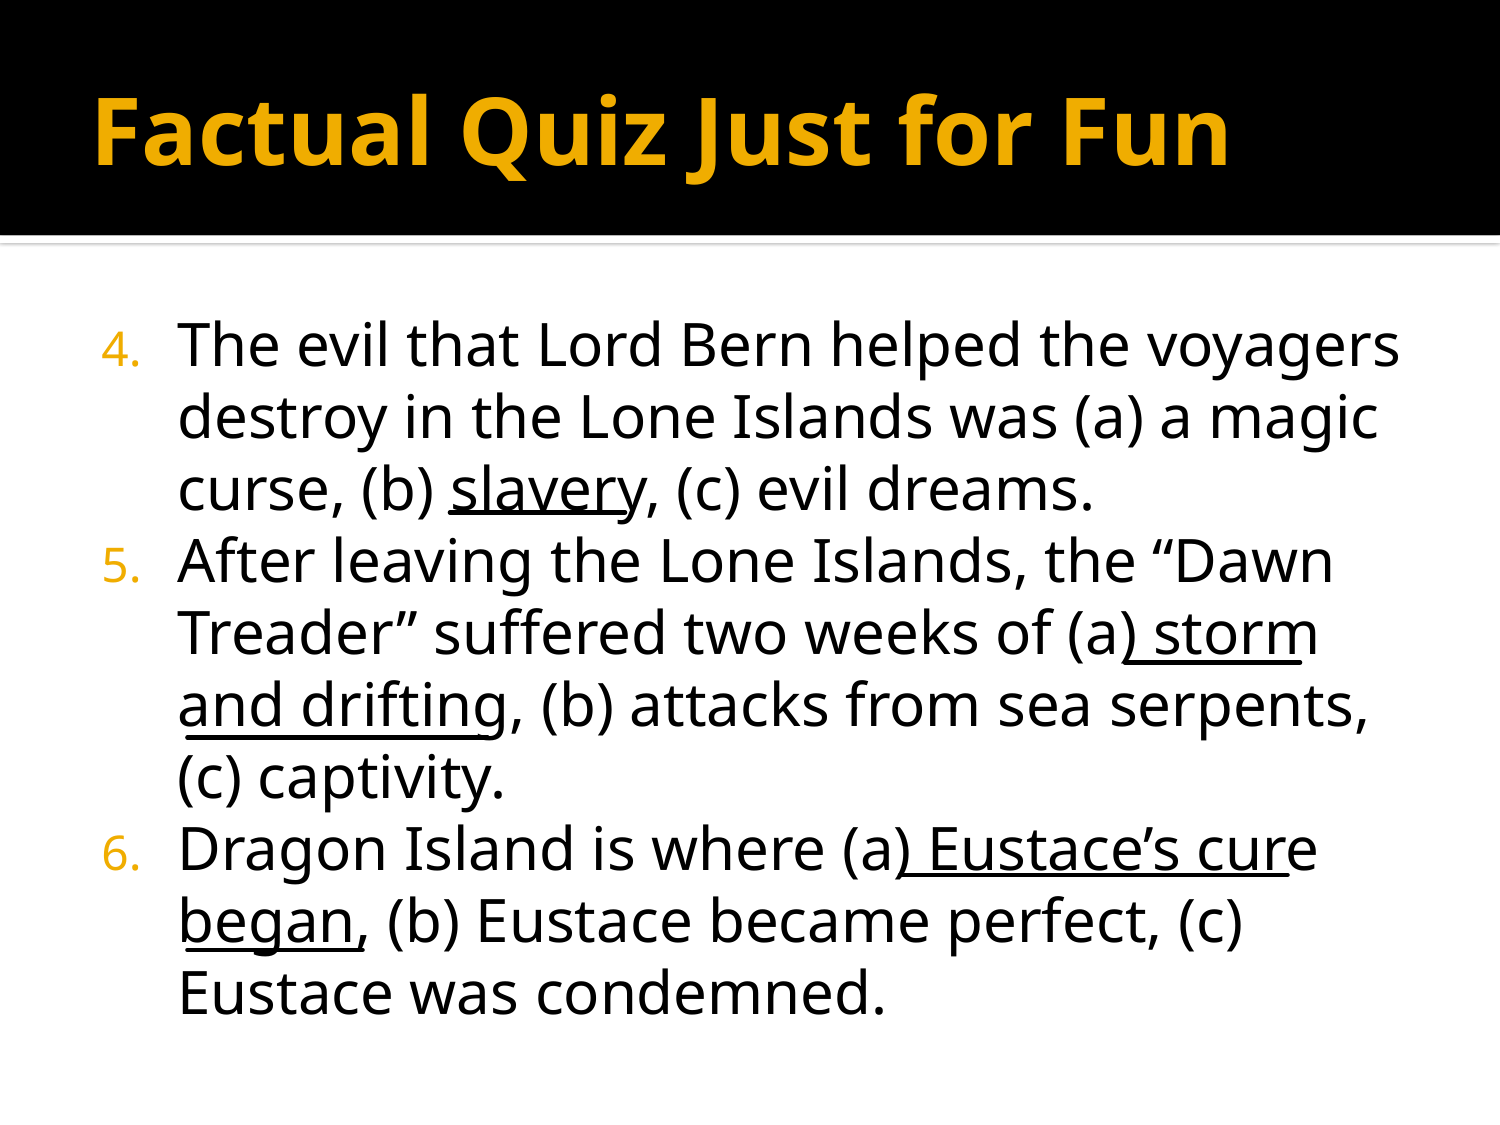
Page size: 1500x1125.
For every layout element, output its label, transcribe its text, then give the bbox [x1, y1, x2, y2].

title Factual Quiz Just for Fun [75, 25, 1425, 231]
list The evil that Lord Bern helped the voyagers destroy in the Lone Islands was (a) a magic curse, (b) slavery, (c) evil dreams. After leaving the Lone Islands, the “Dawn Treader” suffered two weeks of (a) storm and drifting, (b) attacks from sea serpents, (c) captivity. Dragon Island is where (a) Eustace’s cure began, (b) Eustace became perfect, (c) Eustace was condemned. [75, 291, 1425, 1050]
